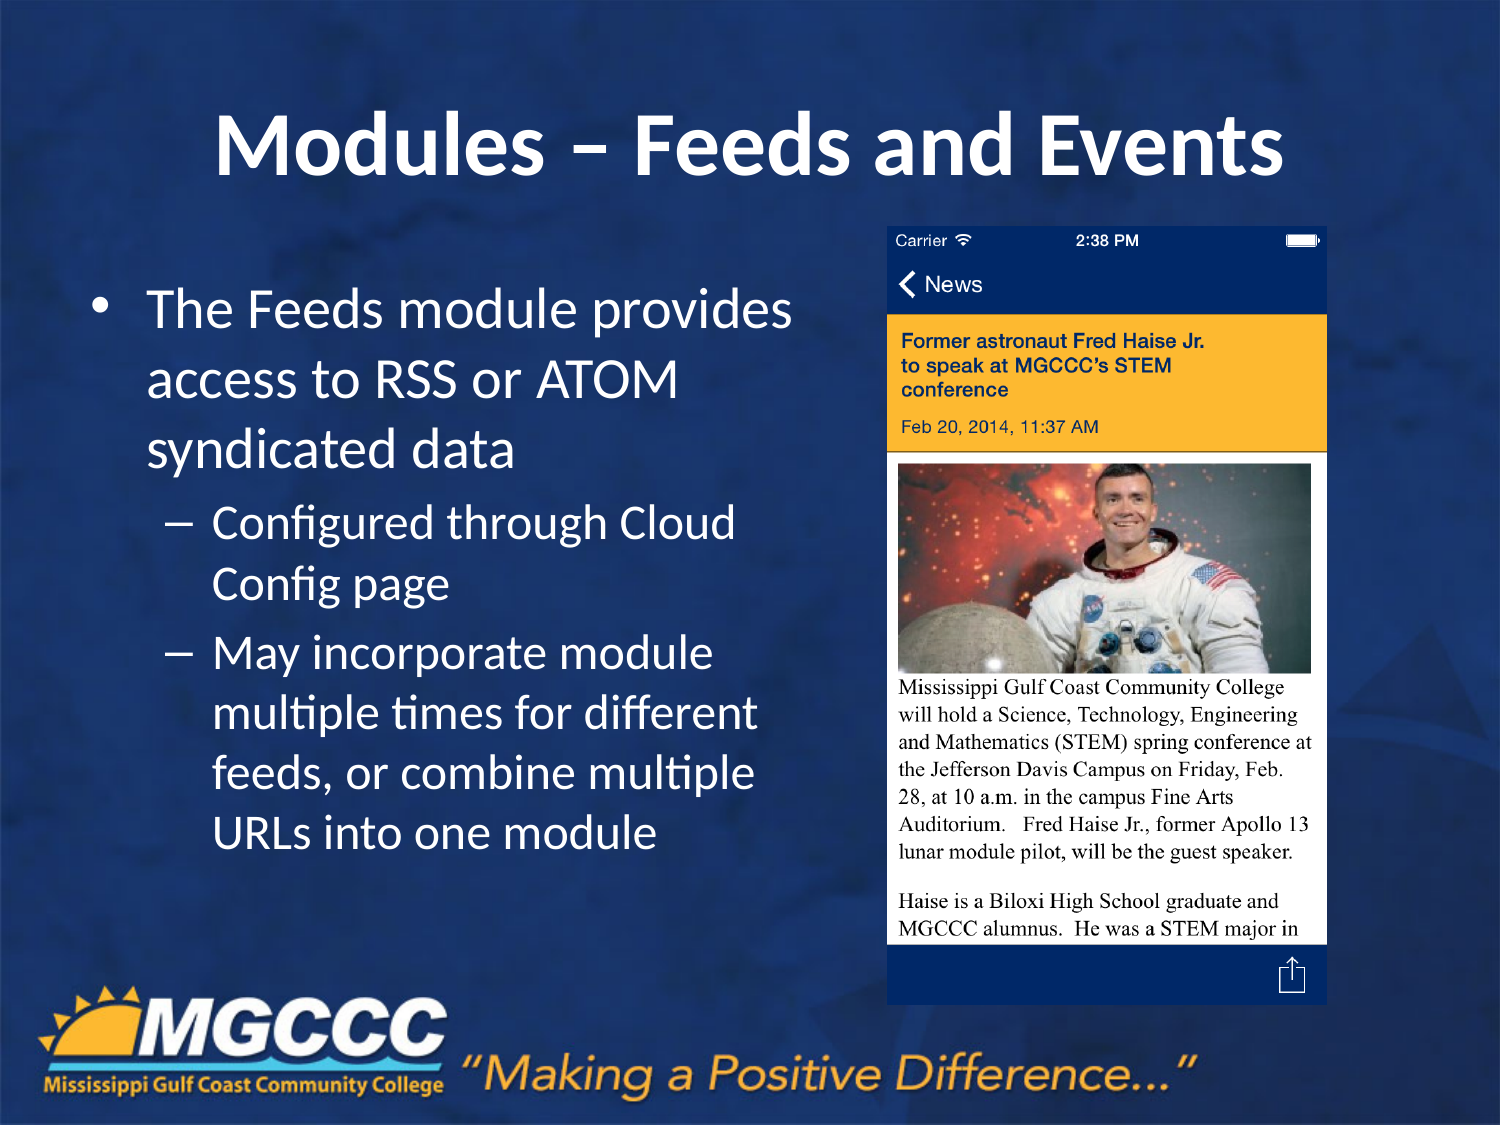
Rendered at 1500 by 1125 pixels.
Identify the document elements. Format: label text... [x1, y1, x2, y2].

list The Feeds module provides access to RSS or ATOM syndicated data Configured through Cloud Config page May incorporate module multiple times for different feeds, or combine multiple URLs into one module [75, 262, 824, 1005]
title Modules – Feeds and Events [75, 45, 1425, 233]
picture [0, 0, 1500, 1125]
